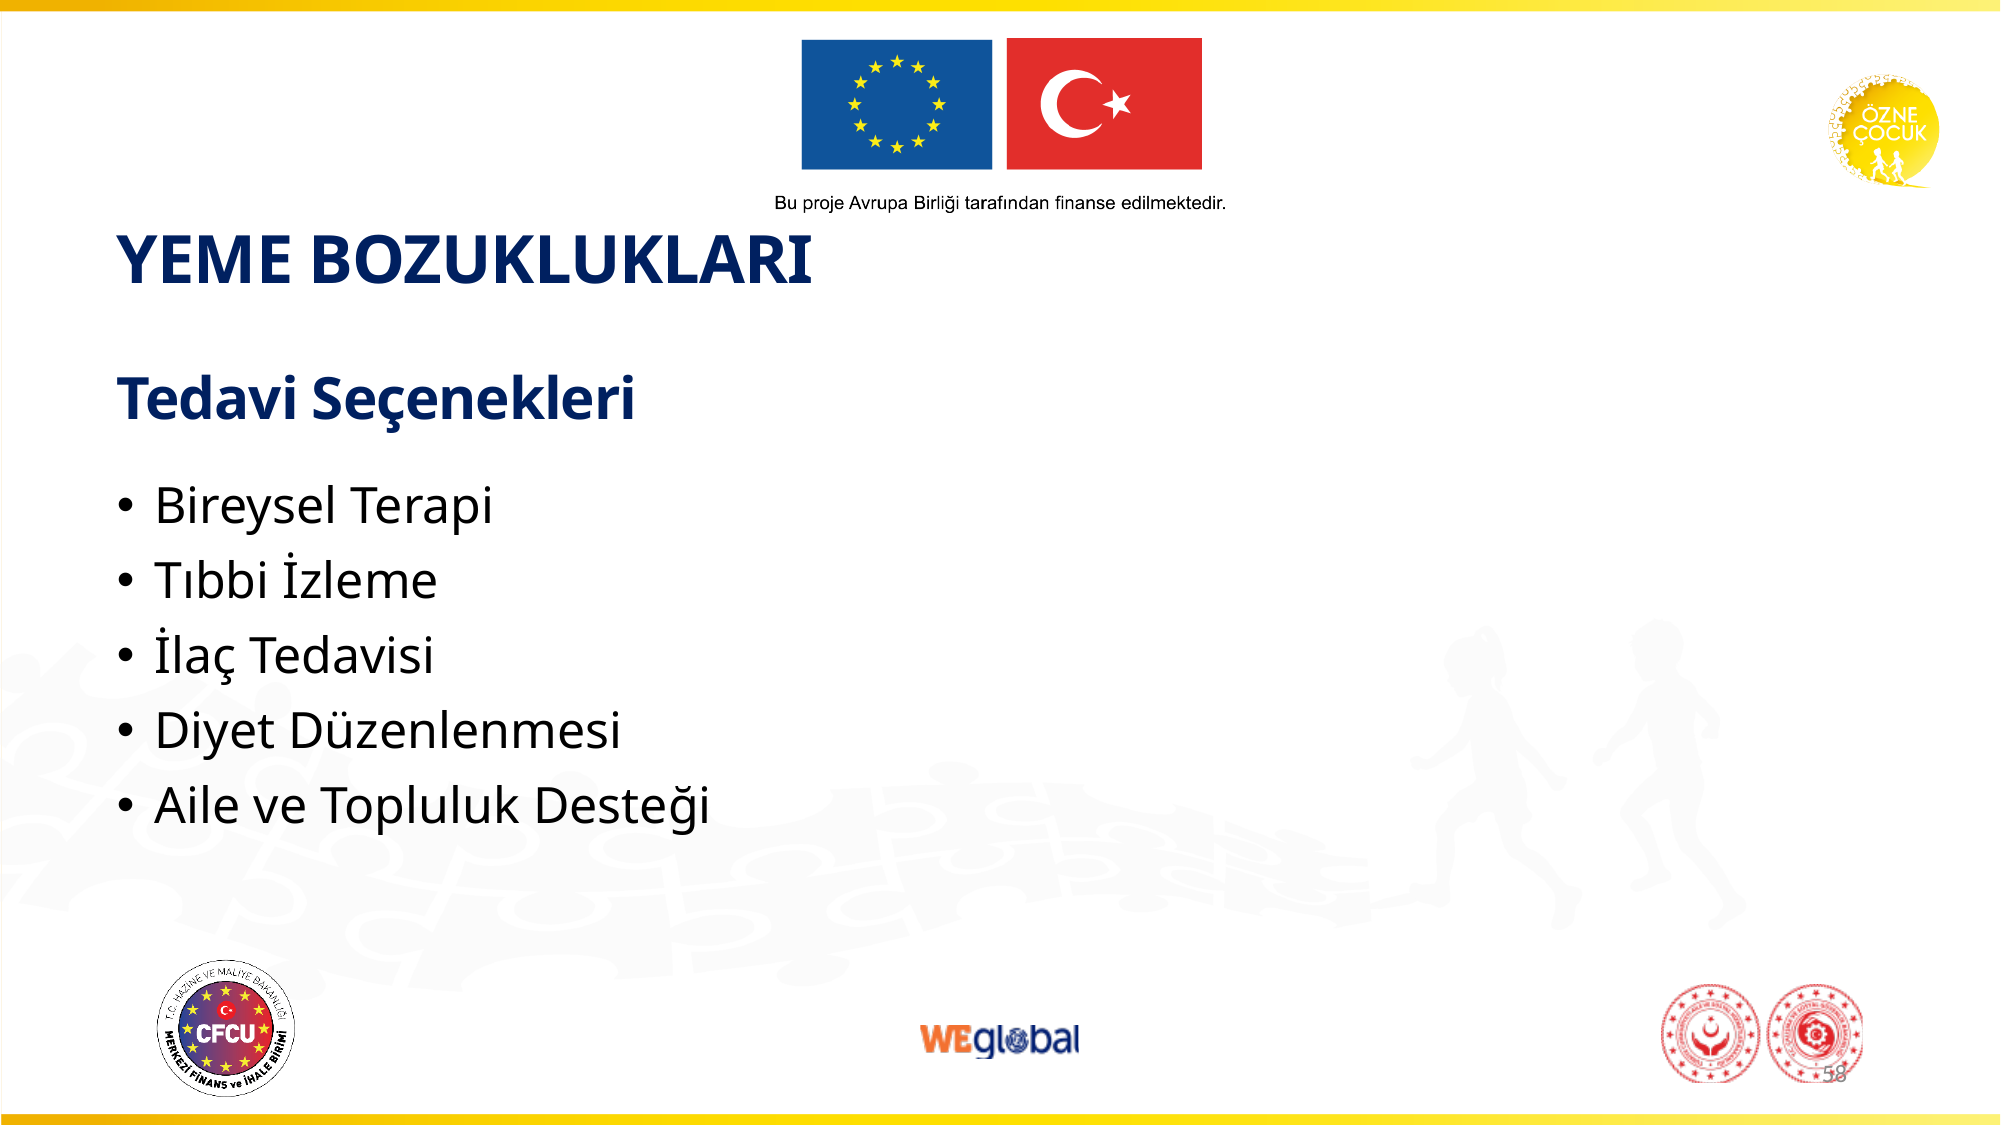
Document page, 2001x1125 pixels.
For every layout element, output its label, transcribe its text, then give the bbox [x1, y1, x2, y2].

slide_number 58 [1412, 1042, 1863, 1103]
title YEME BOZUKLUKLARI Tedavi Seçenekleri [101, 184, 1827, 473]
list Bireysel Terapi Tıbbi İzleme İlaç Tedavisi Diyet Düzenlenmesi Aile ve Topluluk Desteği [101, 473, 1862, 986]
picture [0, 0, 2001, 1125]
